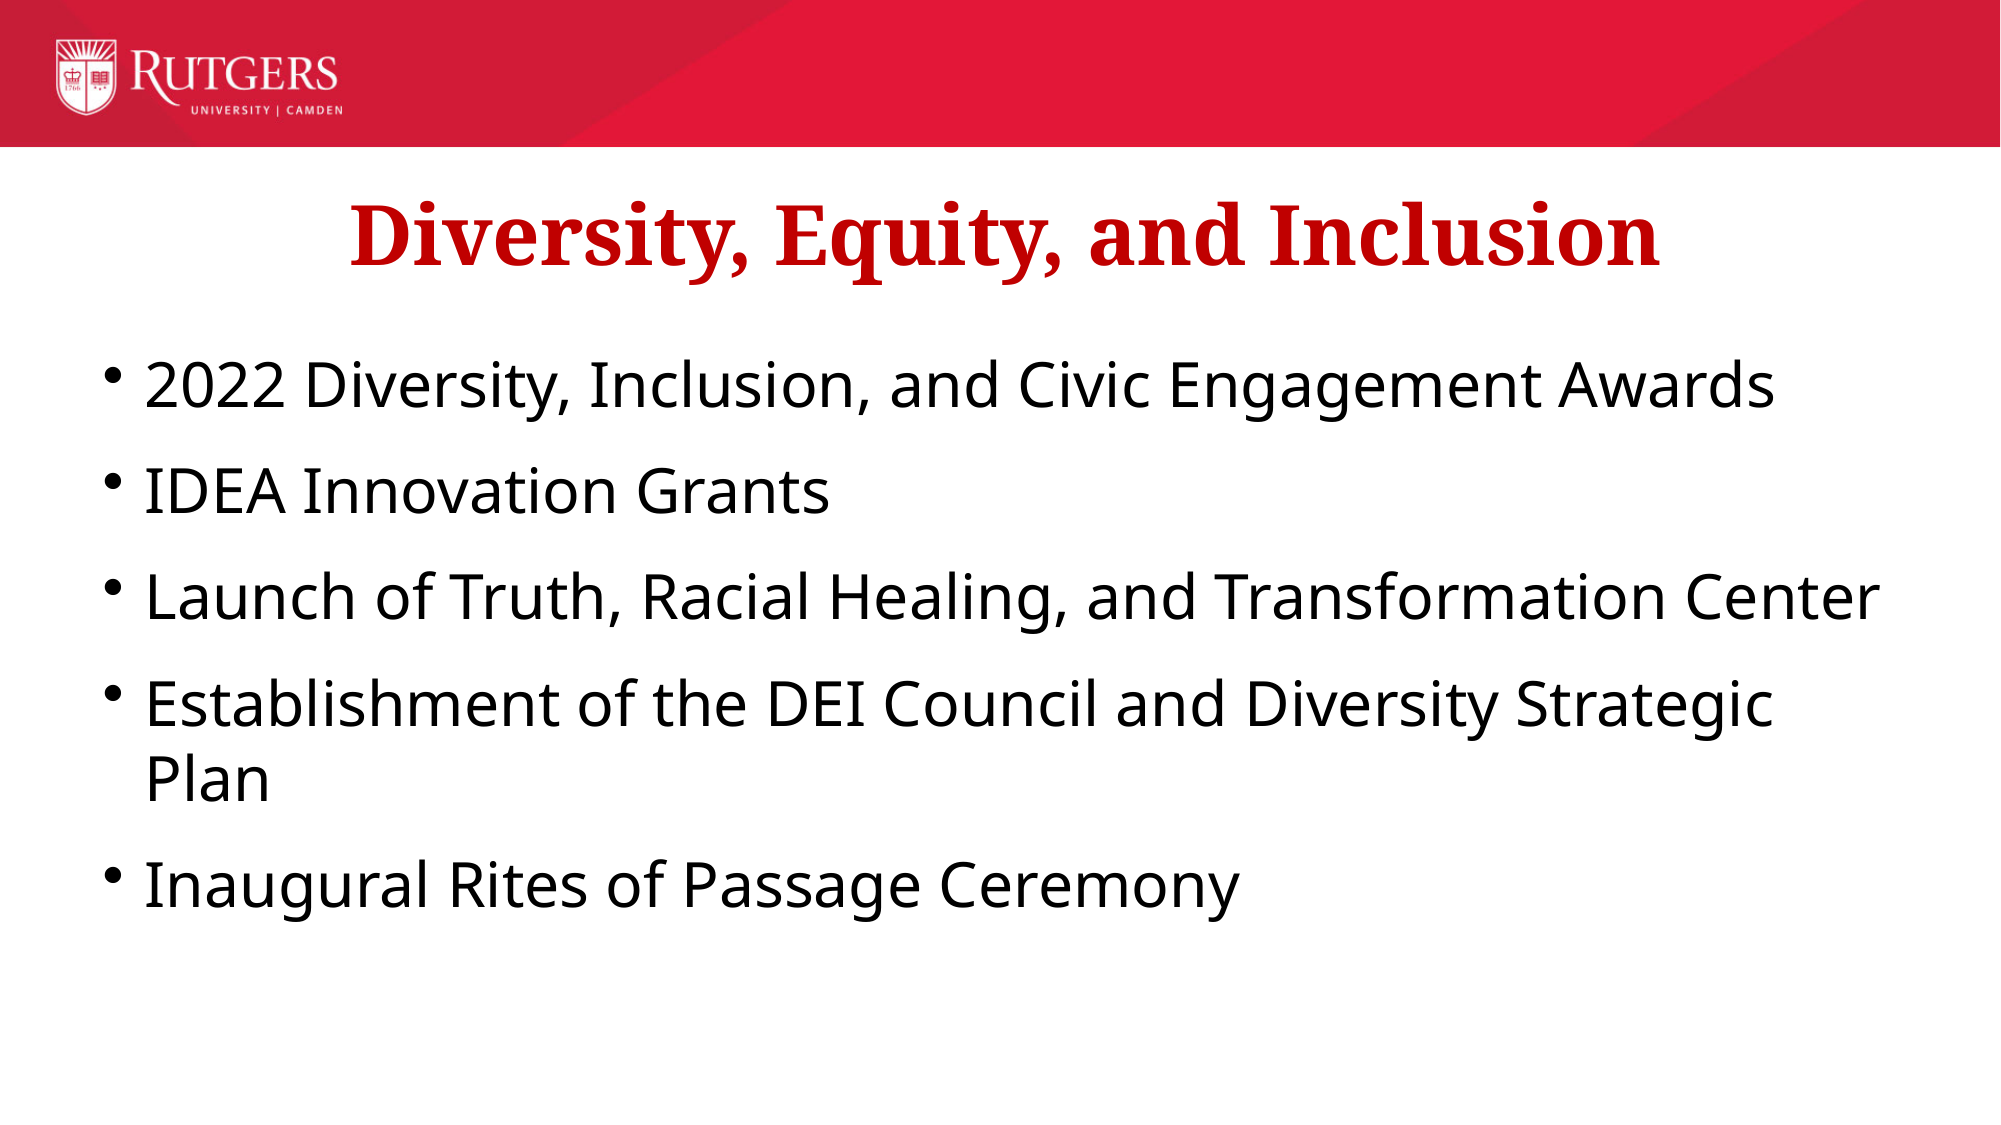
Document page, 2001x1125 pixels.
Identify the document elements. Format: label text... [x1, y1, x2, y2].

text_box Diversity, Equity, and Inclusion [50, 156, 1963, 309]
list 2022 Diversity, Inclusion, and Civic Engagement Awards IDEA Innovation Grants Launch of Truth, Racial Healing, and Transformation Center Establishment of the DEI Council and Diversity Strategic Plan Inaugural Rites of Passage Ceremony [87, 337, 1913, 1058]
picture [0, 0, 2001, 1125]
